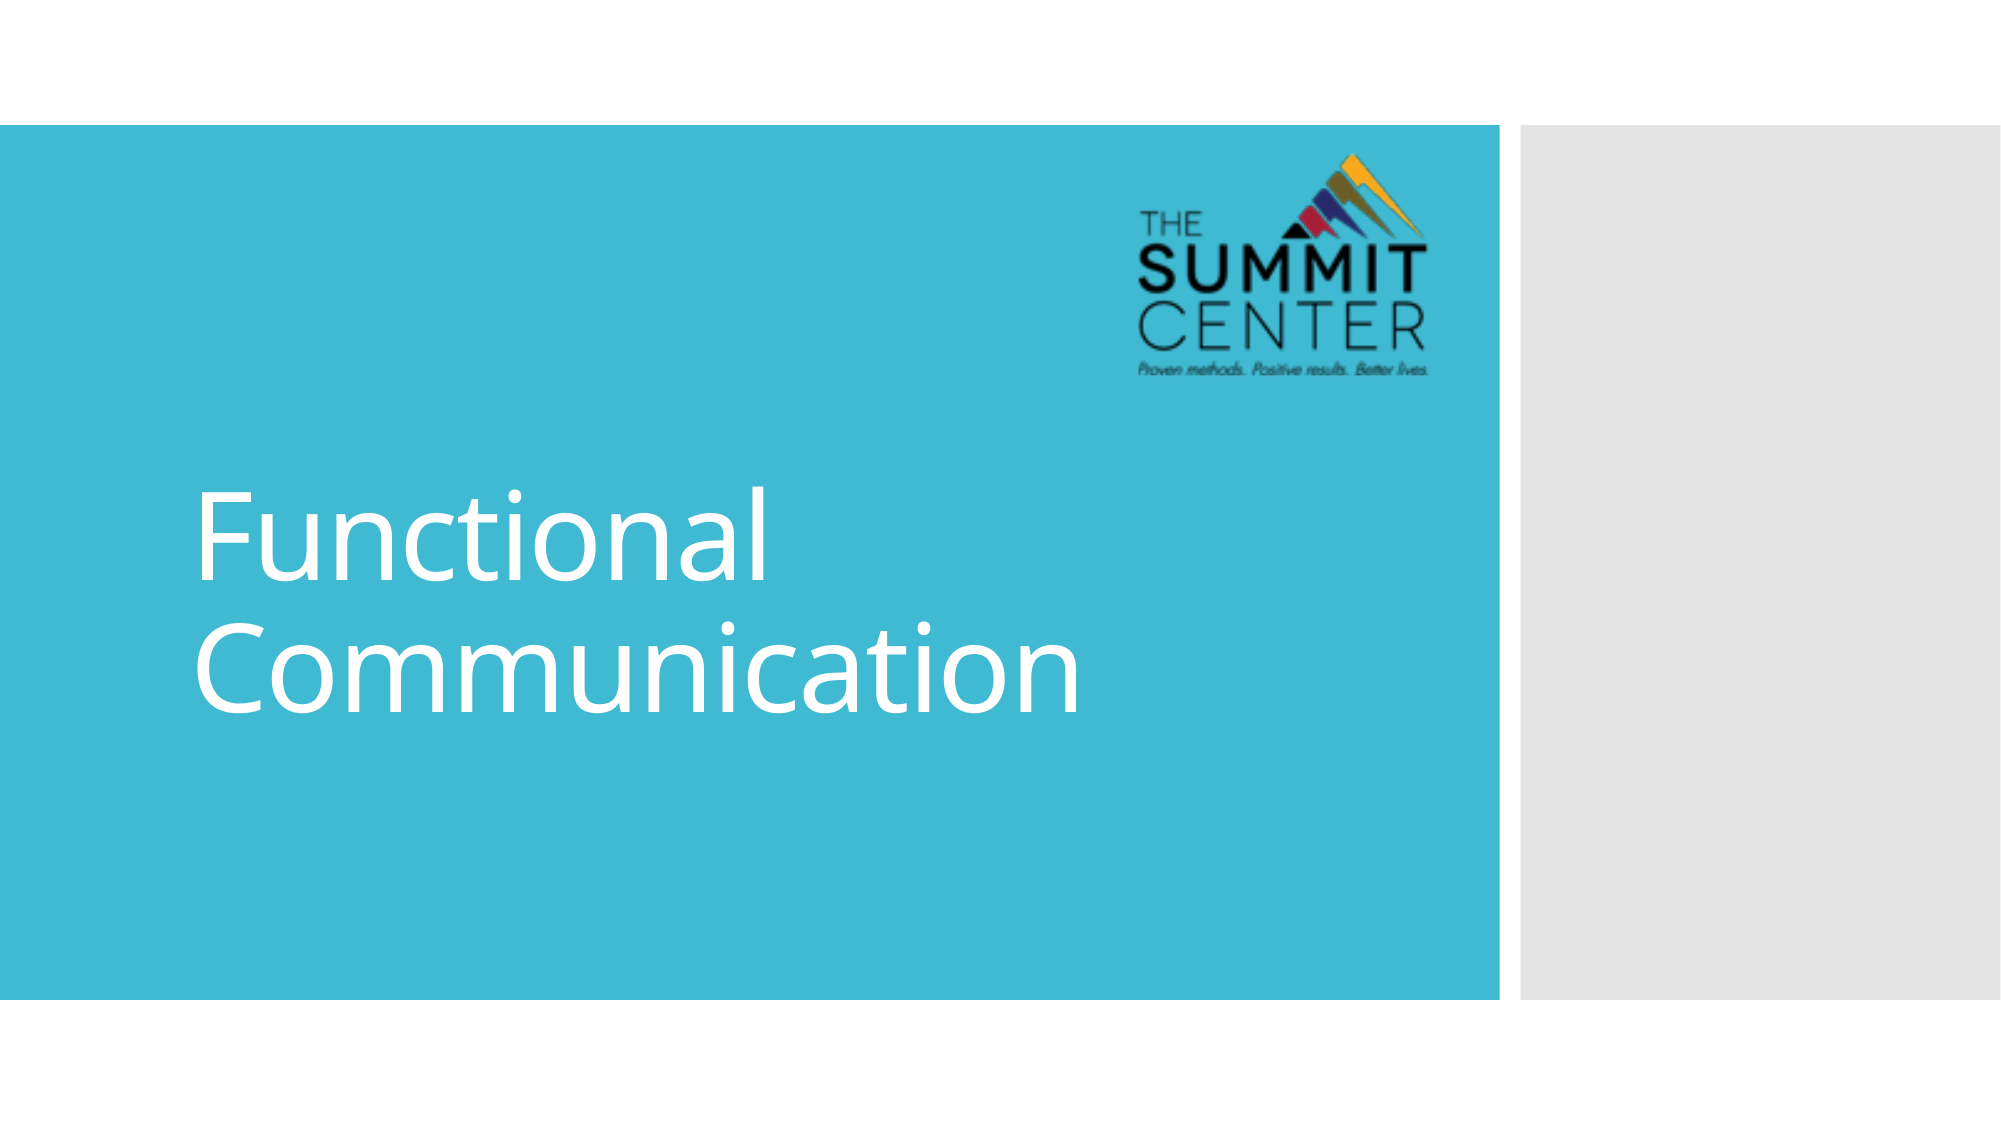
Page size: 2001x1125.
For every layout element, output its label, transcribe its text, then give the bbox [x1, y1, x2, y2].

picture [1128, 147, 1439, 385]
title Functional Communication [175, 213, 1376, 747]
